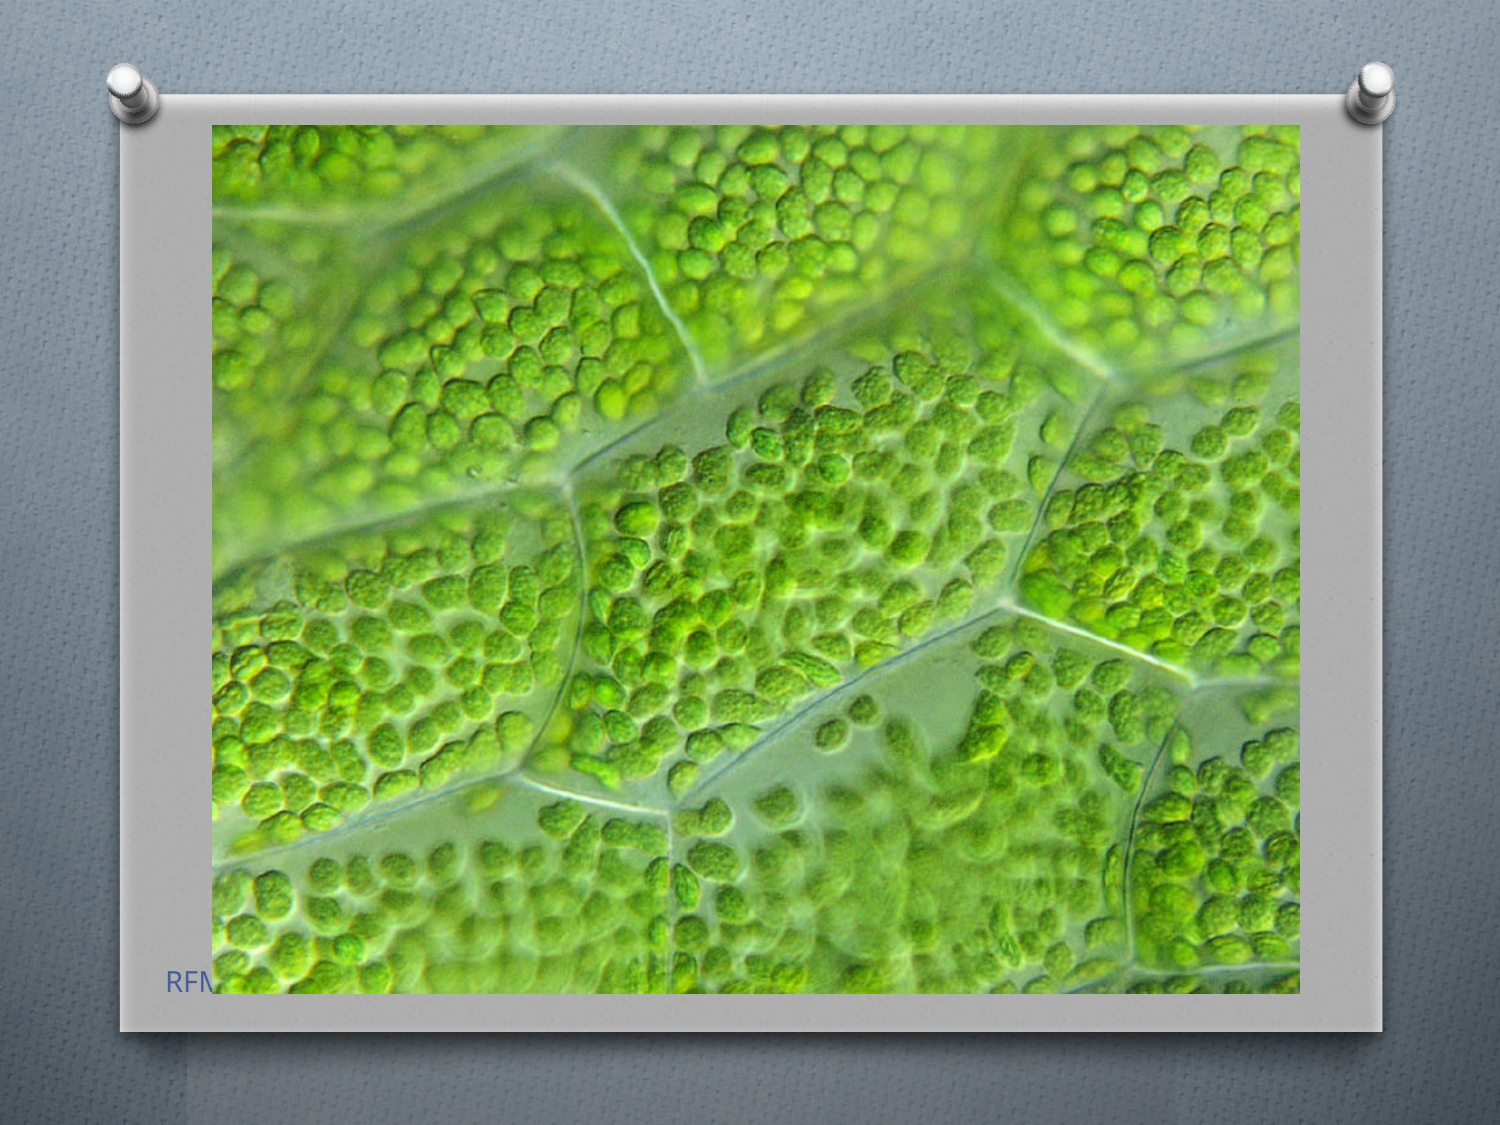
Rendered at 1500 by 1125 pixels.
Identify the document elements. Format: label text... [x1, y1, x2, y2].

picture [1317, 35, 1439, 156]
footer RFMelton [150, 952, 1059, 1013]
picture [75, 29, 198, 153]
picture [212, 124, 1301, 994]
